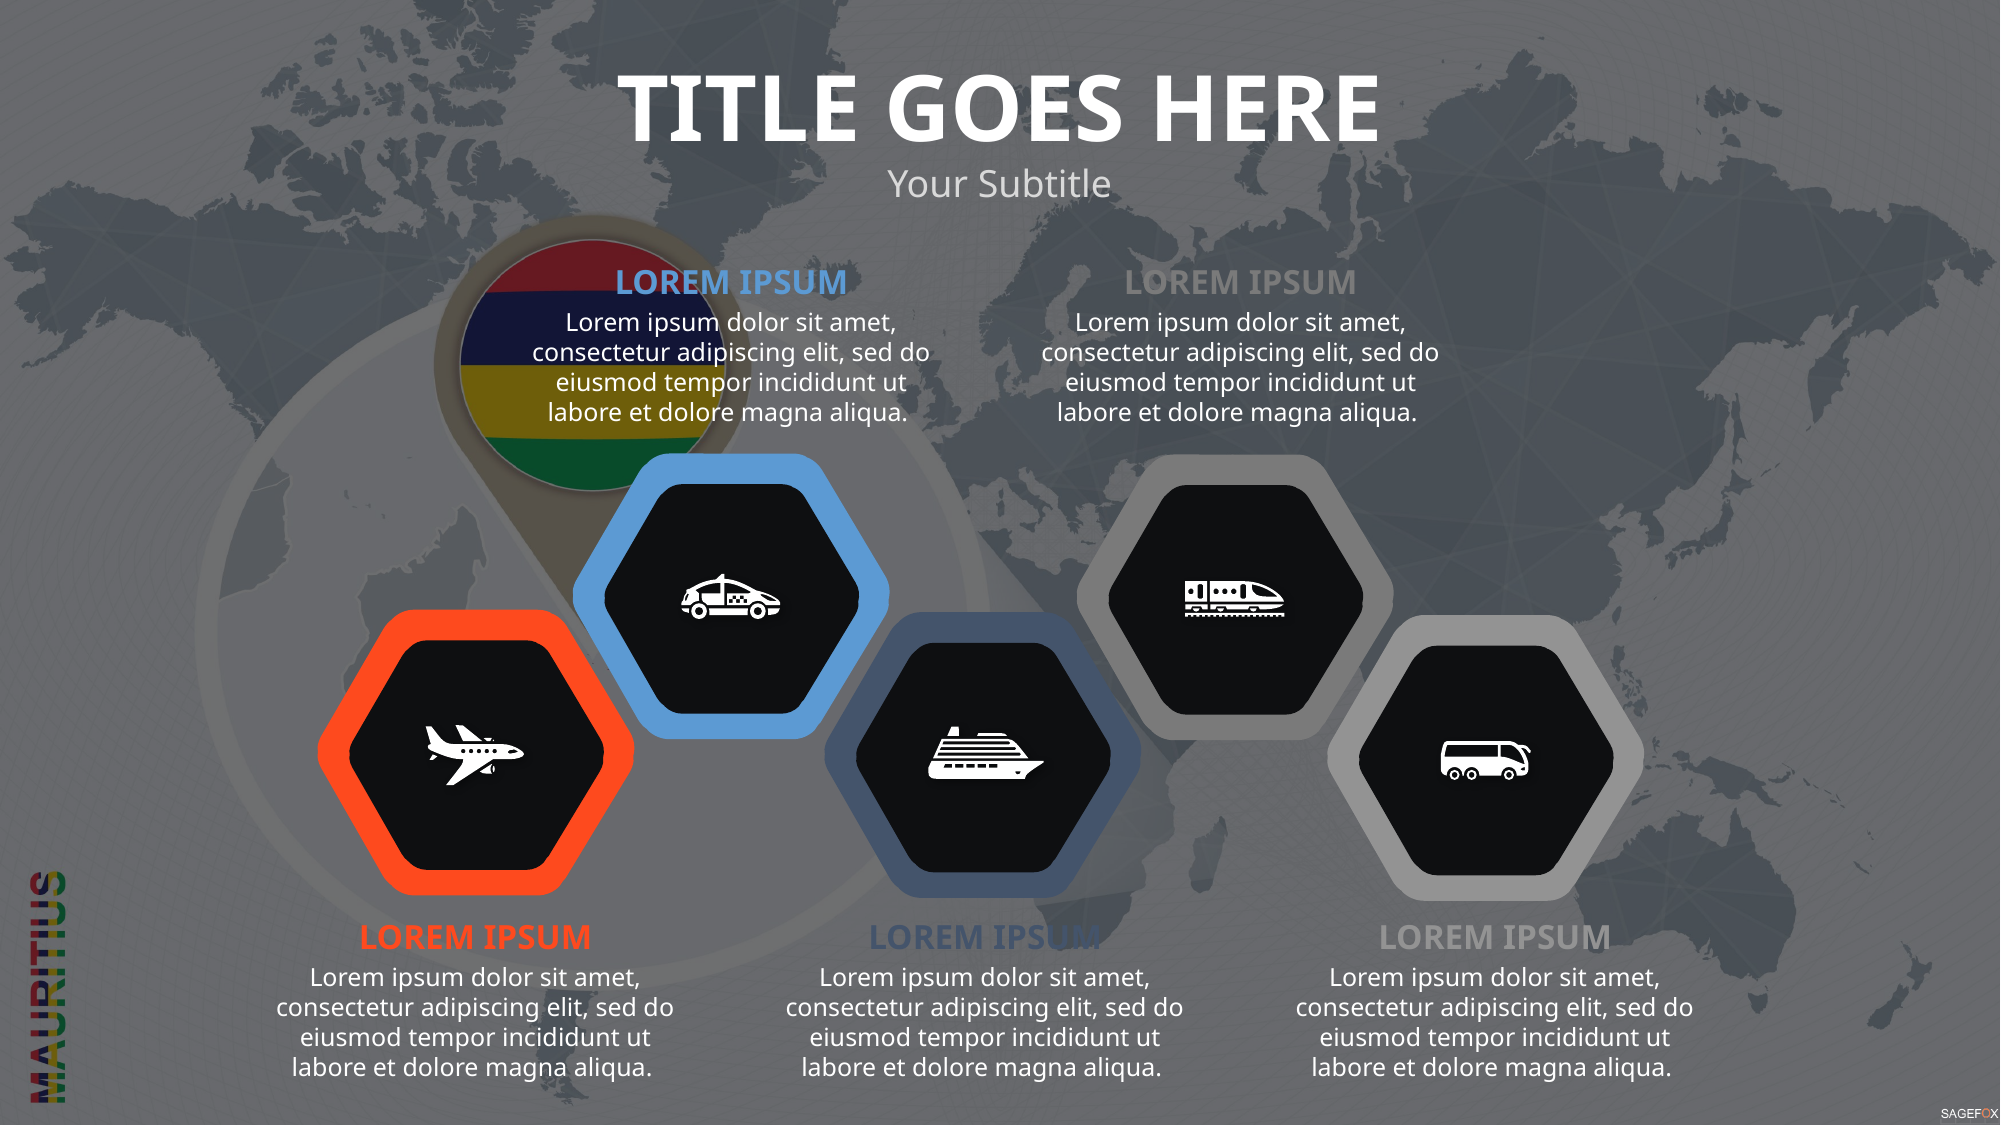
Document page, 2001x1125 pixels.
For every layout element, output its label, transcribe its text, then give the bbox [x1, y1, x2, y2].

text_box [603, 483, 861, 715]
text_box [928, 760, 1044, 779]
text_box [681, 573, 781, 619]
text_box [1357, 644, 1615, 877]
text_box [1209, 581, 1285, 602]
text_box LOREM IPSUM Lorem ipsum dolor sit amet, consectetur adipiscing elit, sed do eiusmod tempor incididunt ut labore et dolore magna aliqua. [1270, 909, 1721, 1089]
text_box [455, 725, 483, 742]
text_box [933, 738, 1029, 759]
text_box [1185, 581, 1208, 602]
text_box [823, 611, 1143, 899]
text_box [425, 726, 525, 786]
text_box [1326, 614, 1646, 902]
text_box [571, 452, 891, 741]
text_box LOREM IPSUM Lorem ipsum dolor sit amet, consectetur adipiscing elit, sed do eiusmod tempor incididunt ut labore et dolore magna aliqua. [760, 909, 1211, 1089]
text_box TITLE GOES HERE Your Subtitle [548, 42, 1452, 322]
text_box [316, 608, 636, 897]
text_box [1107, 484, 1365, 716]
text_box LOREM IPSUM Lorem ipsum dolor sit amet, consectetur adipiscing elit, sed do eiusmod tempor incididunt ut labore et dolore magna aliqua. [1015, 254, 1466, 434]
text_box [1466, 769, 1477, 780]
text_box [855, 641, 1112, 874]
text_box [1449, 769, 1460, 780]
text_box [947, 726, 959, 736]
picture [0, 0, 2001, 1125]
text_box [1075, 453, 1395, 742]
text_box [1503, 769, 1515, 780]
text_box LOREM IPSUM Lorem ipsum dolor sit amet, consectetur adipiscing elit, sed do eiusmod tempor incididunt ut labore et dolore magna aliqua. [250, 909, 701, 1089]
text_box [1440, 741, 1531, 776]
text_box LOREM IPSUM Lorem ipsum dolor sit amet, consectetur adipiscing elit, sed do eiusmod tempor incididunt ut labore et dolore magna aliqua. [506, 254, 957, 434]
text_box [348, 639, 605, 871]
text_box [1185, 604, 1285, 617]
